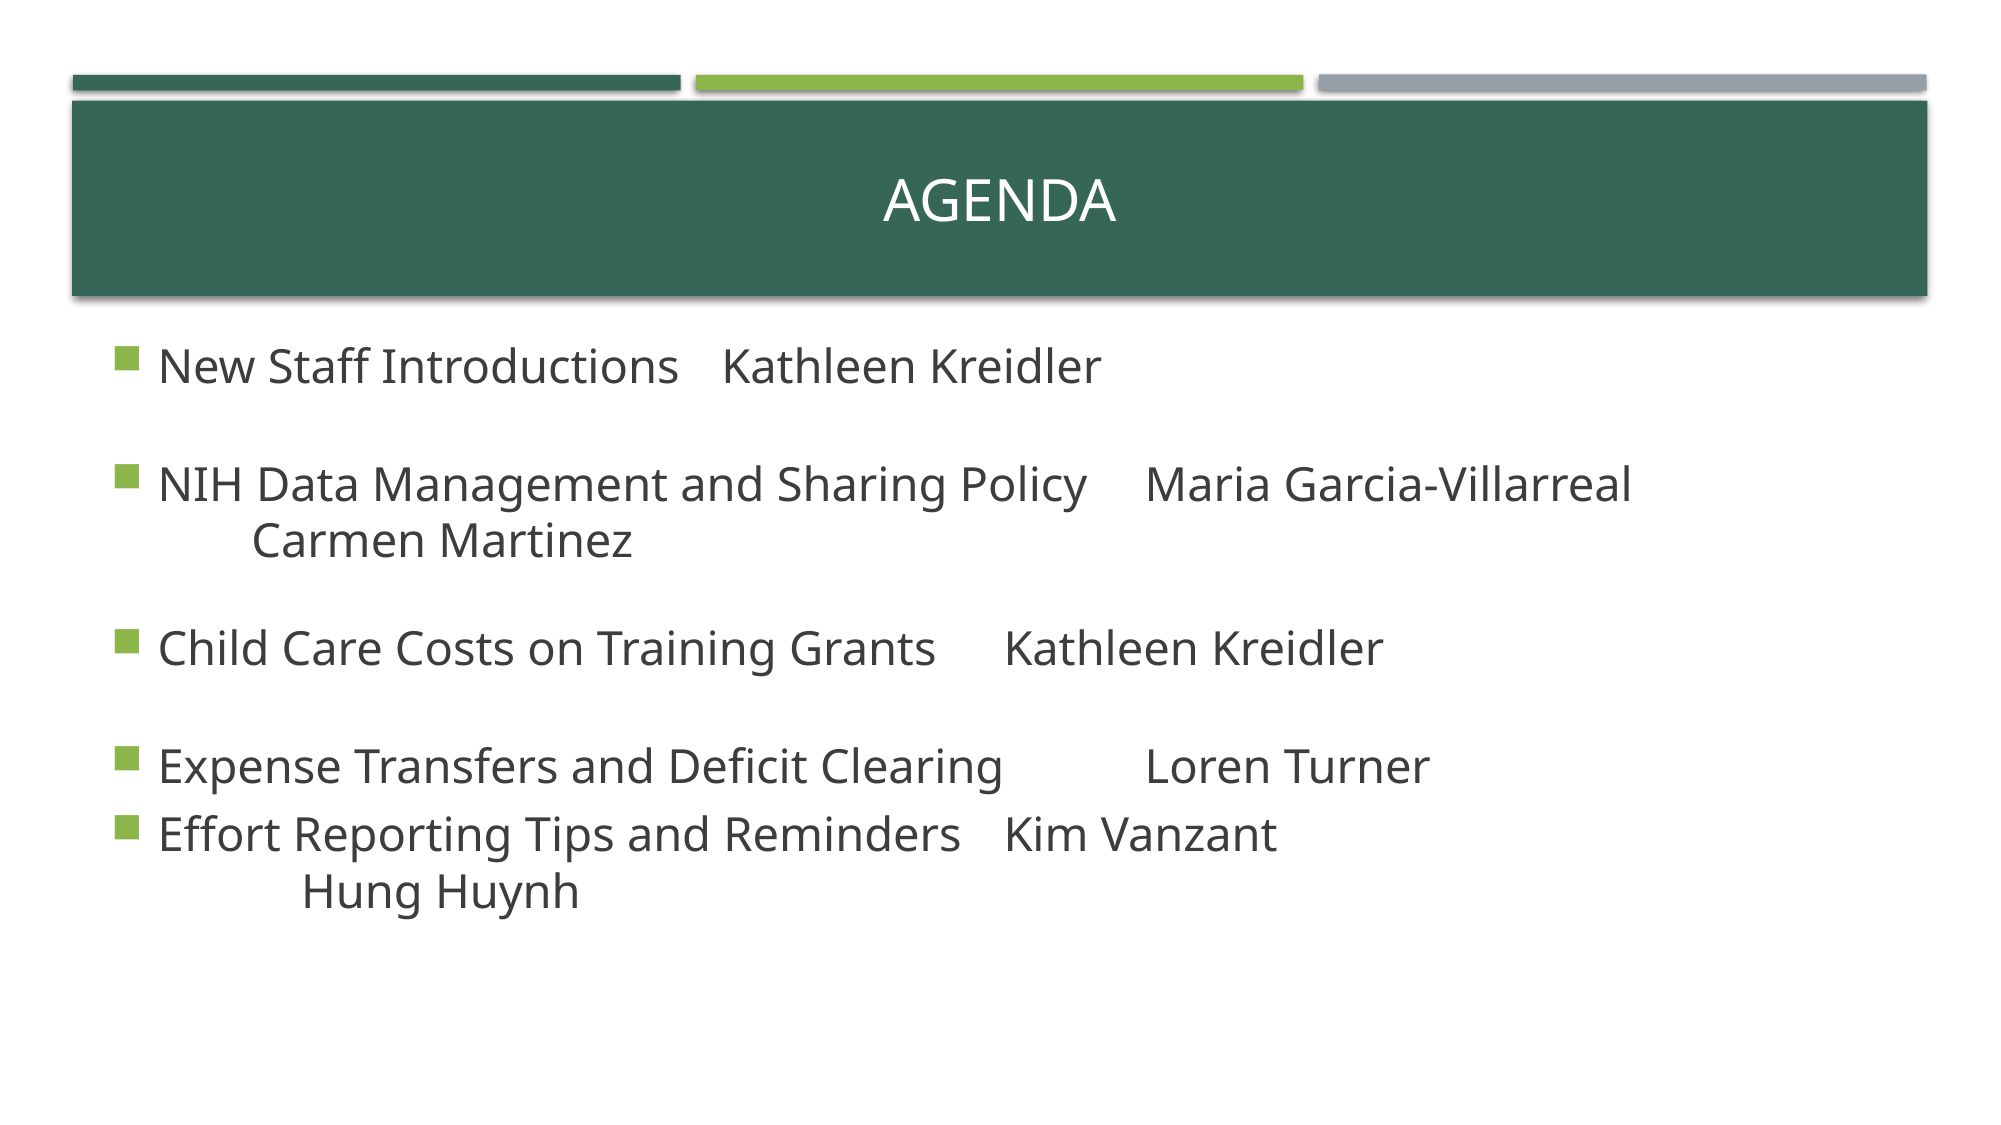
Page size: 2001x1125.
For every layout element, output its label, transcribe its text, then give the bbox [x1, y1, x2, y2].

list New Staff Introductions Kathleen Kreidler NIH Data Management and Sharing Policy Maria Garcia-Villarreal Carmen Martinez Child Care Costs on Training Grants Kathleen Kreidler Expense Transfers and Deficit Clearing Loren Turner Effort Reporting Tips and Reminders Kim Vanzant Hung Huynh [95, 328, 1905, 1097]
title AGENDA [95, 115, 1905, 282]
